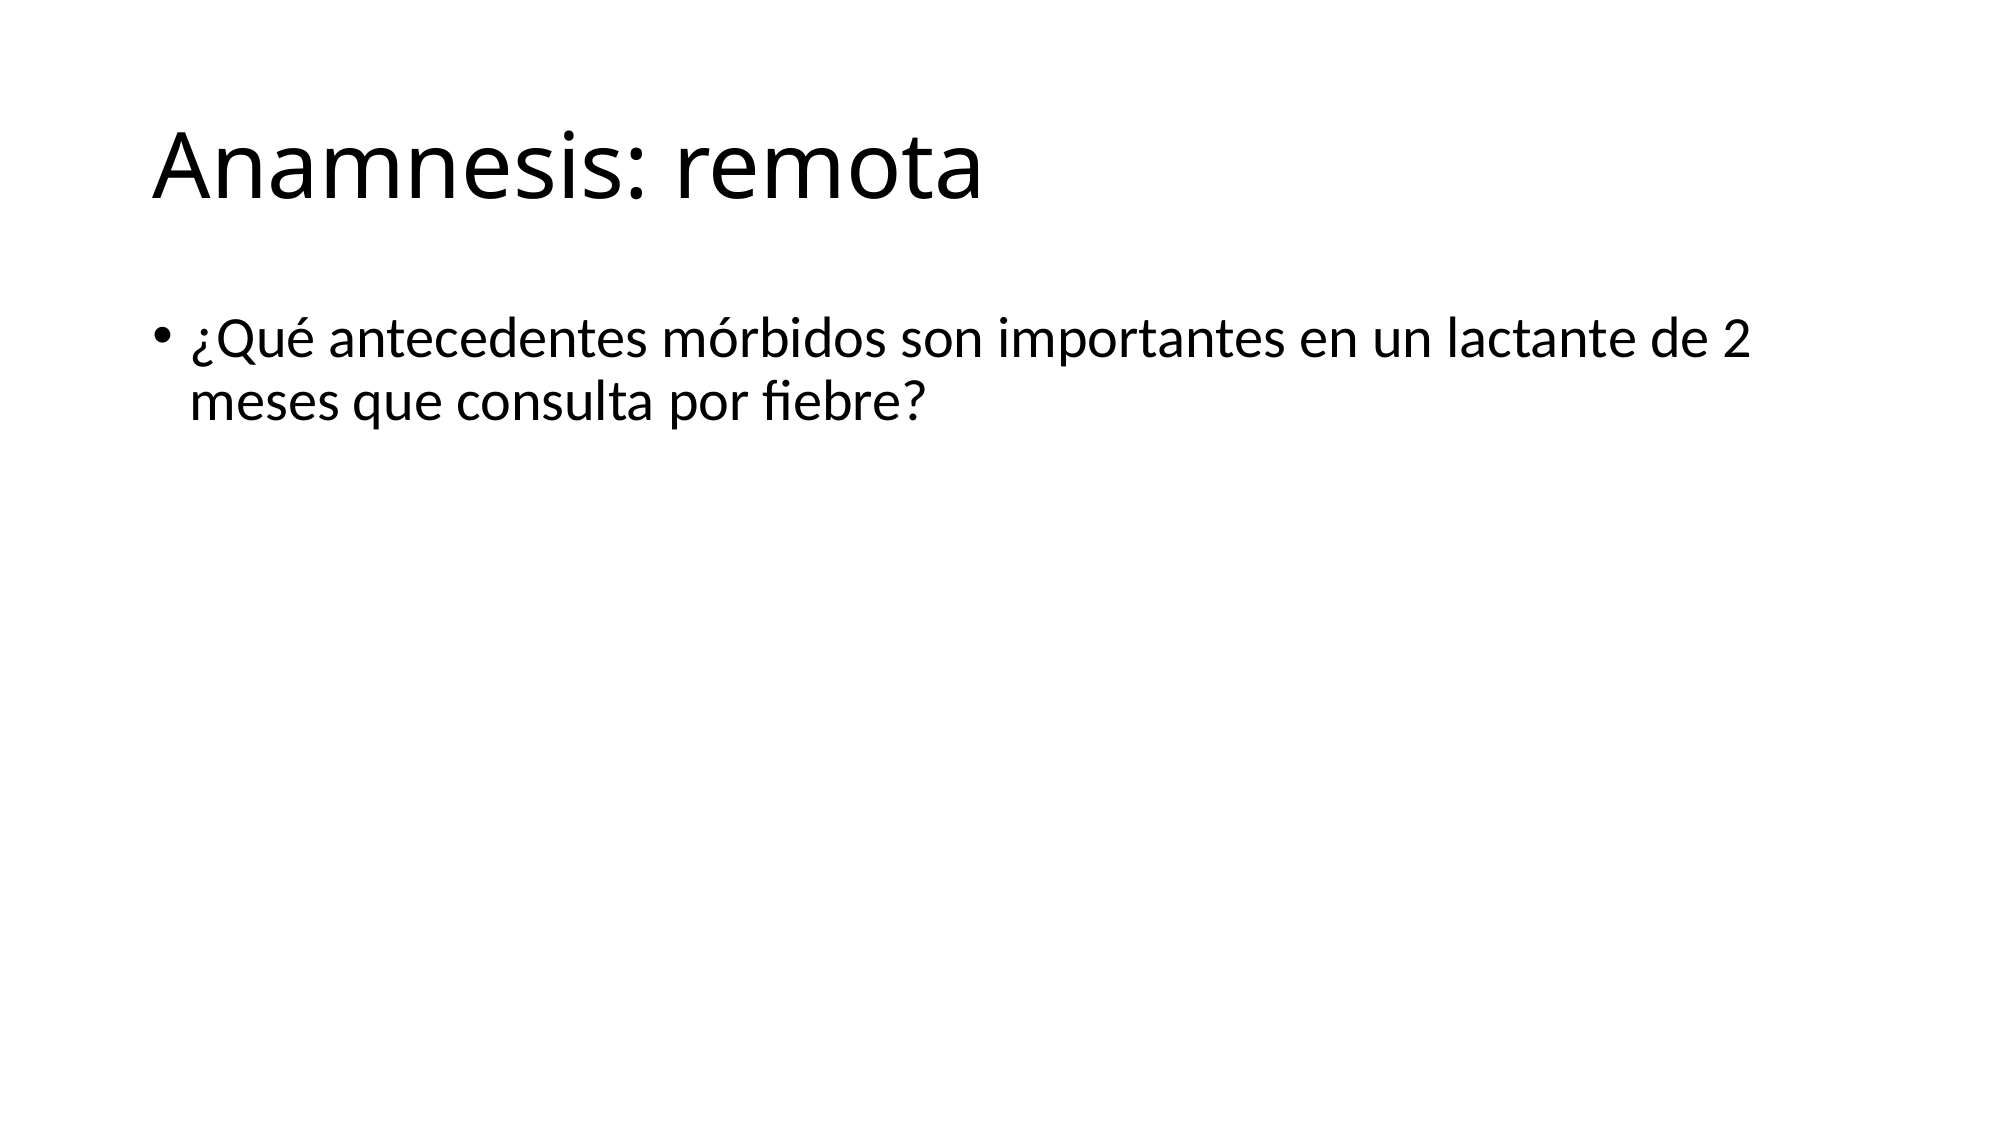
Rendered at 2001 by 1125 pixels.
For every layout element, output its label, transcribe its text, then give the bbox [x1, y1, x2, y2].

list ¿Qué antecedentes mórbidos son importantes en un lactante de 2 meses que consulta por fiebre? [137, 299, 1863, 1014]
title Anamnesis: remota [137, 59, 1863, 278]
